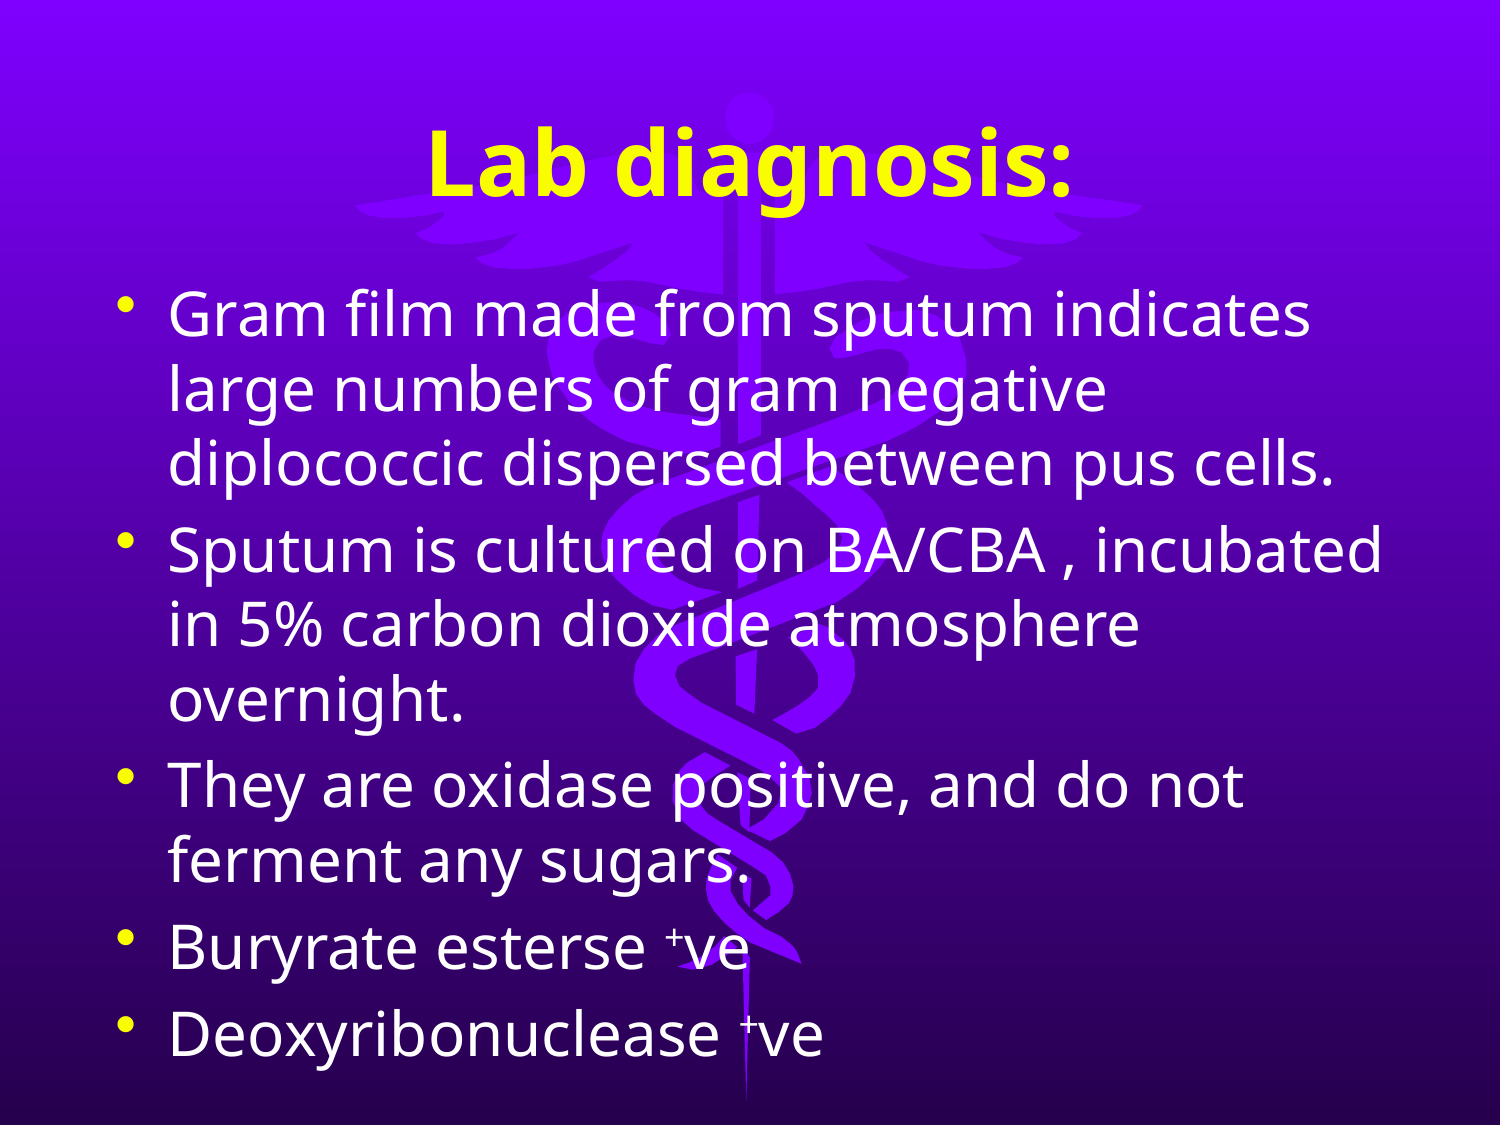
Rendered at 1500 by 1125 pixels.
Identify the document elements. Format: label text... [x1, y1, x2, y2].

list Gram film made from sputum indicates large numbers of gram negative diplococcic dispersed between pus cells. Sputum is cultured on BA/CBA , incubated in 5% carbon dioxide atmosphere overnight. They are oxidase positive, and do not ferment any sugars. Buryrate esterse +ve Deoxyribonuclease +ve [100, 267, 1447, 1083]
title Lab diagnosis: [112, 65, 1388, 254]
